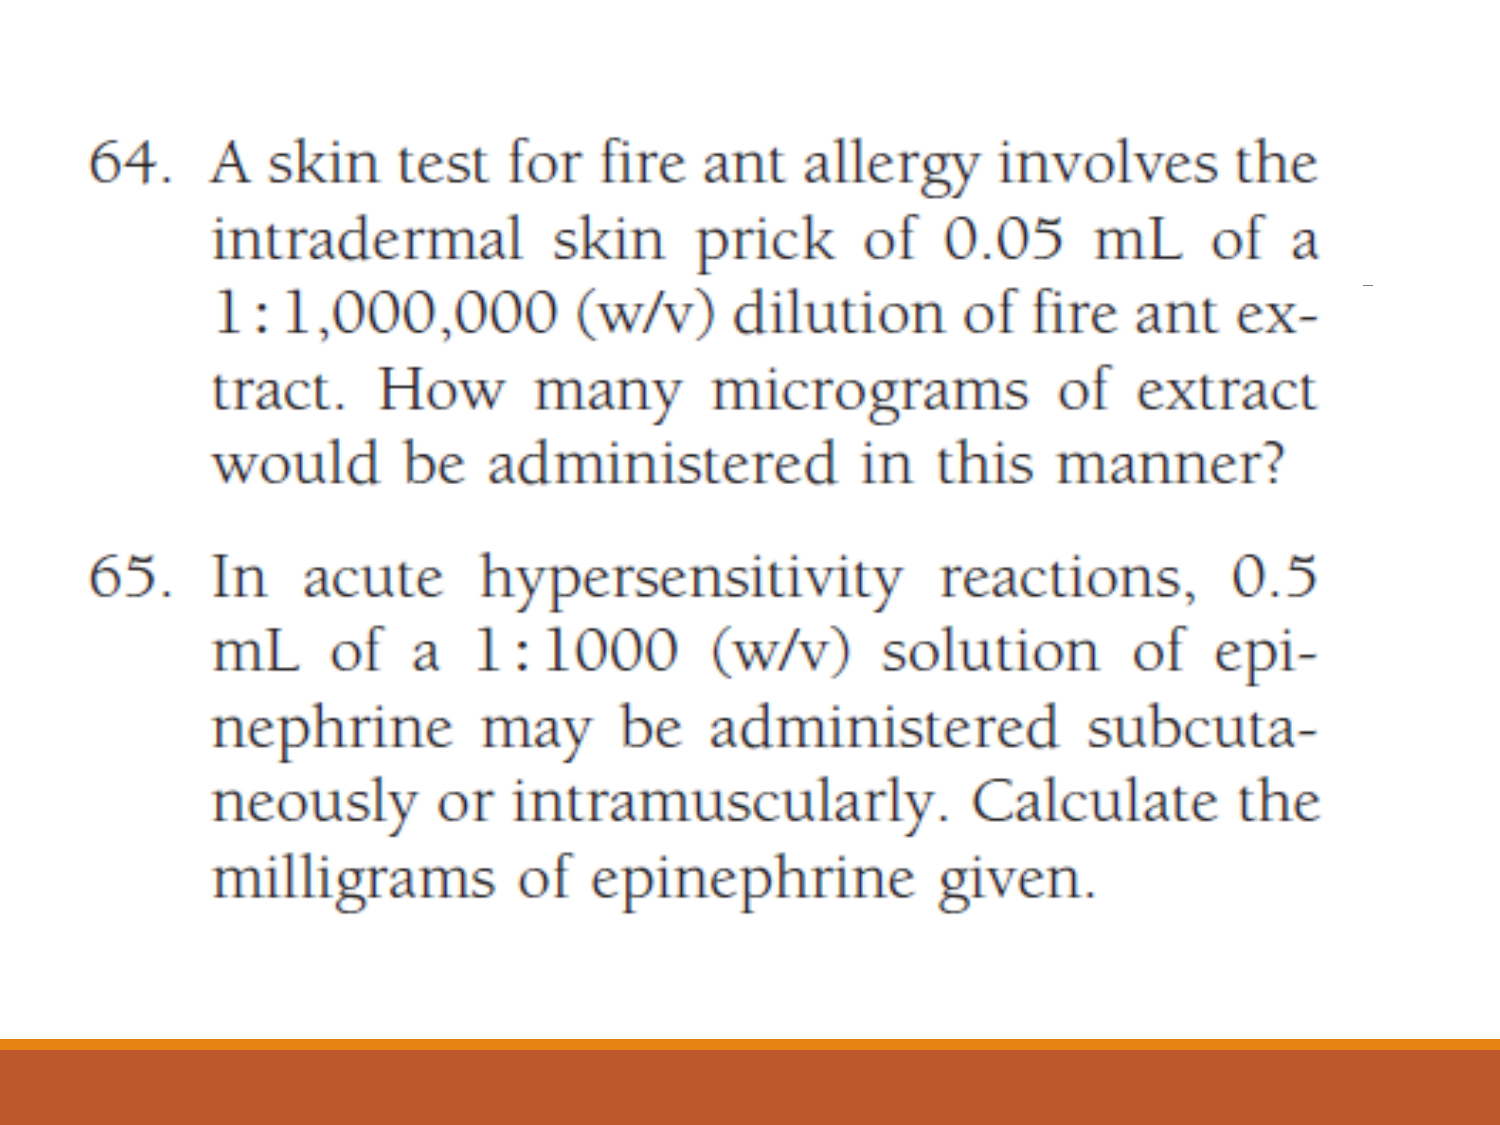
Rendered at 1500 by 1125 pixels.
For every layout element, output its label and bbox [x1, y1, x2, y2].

list [49, 111, 1363, 960]
